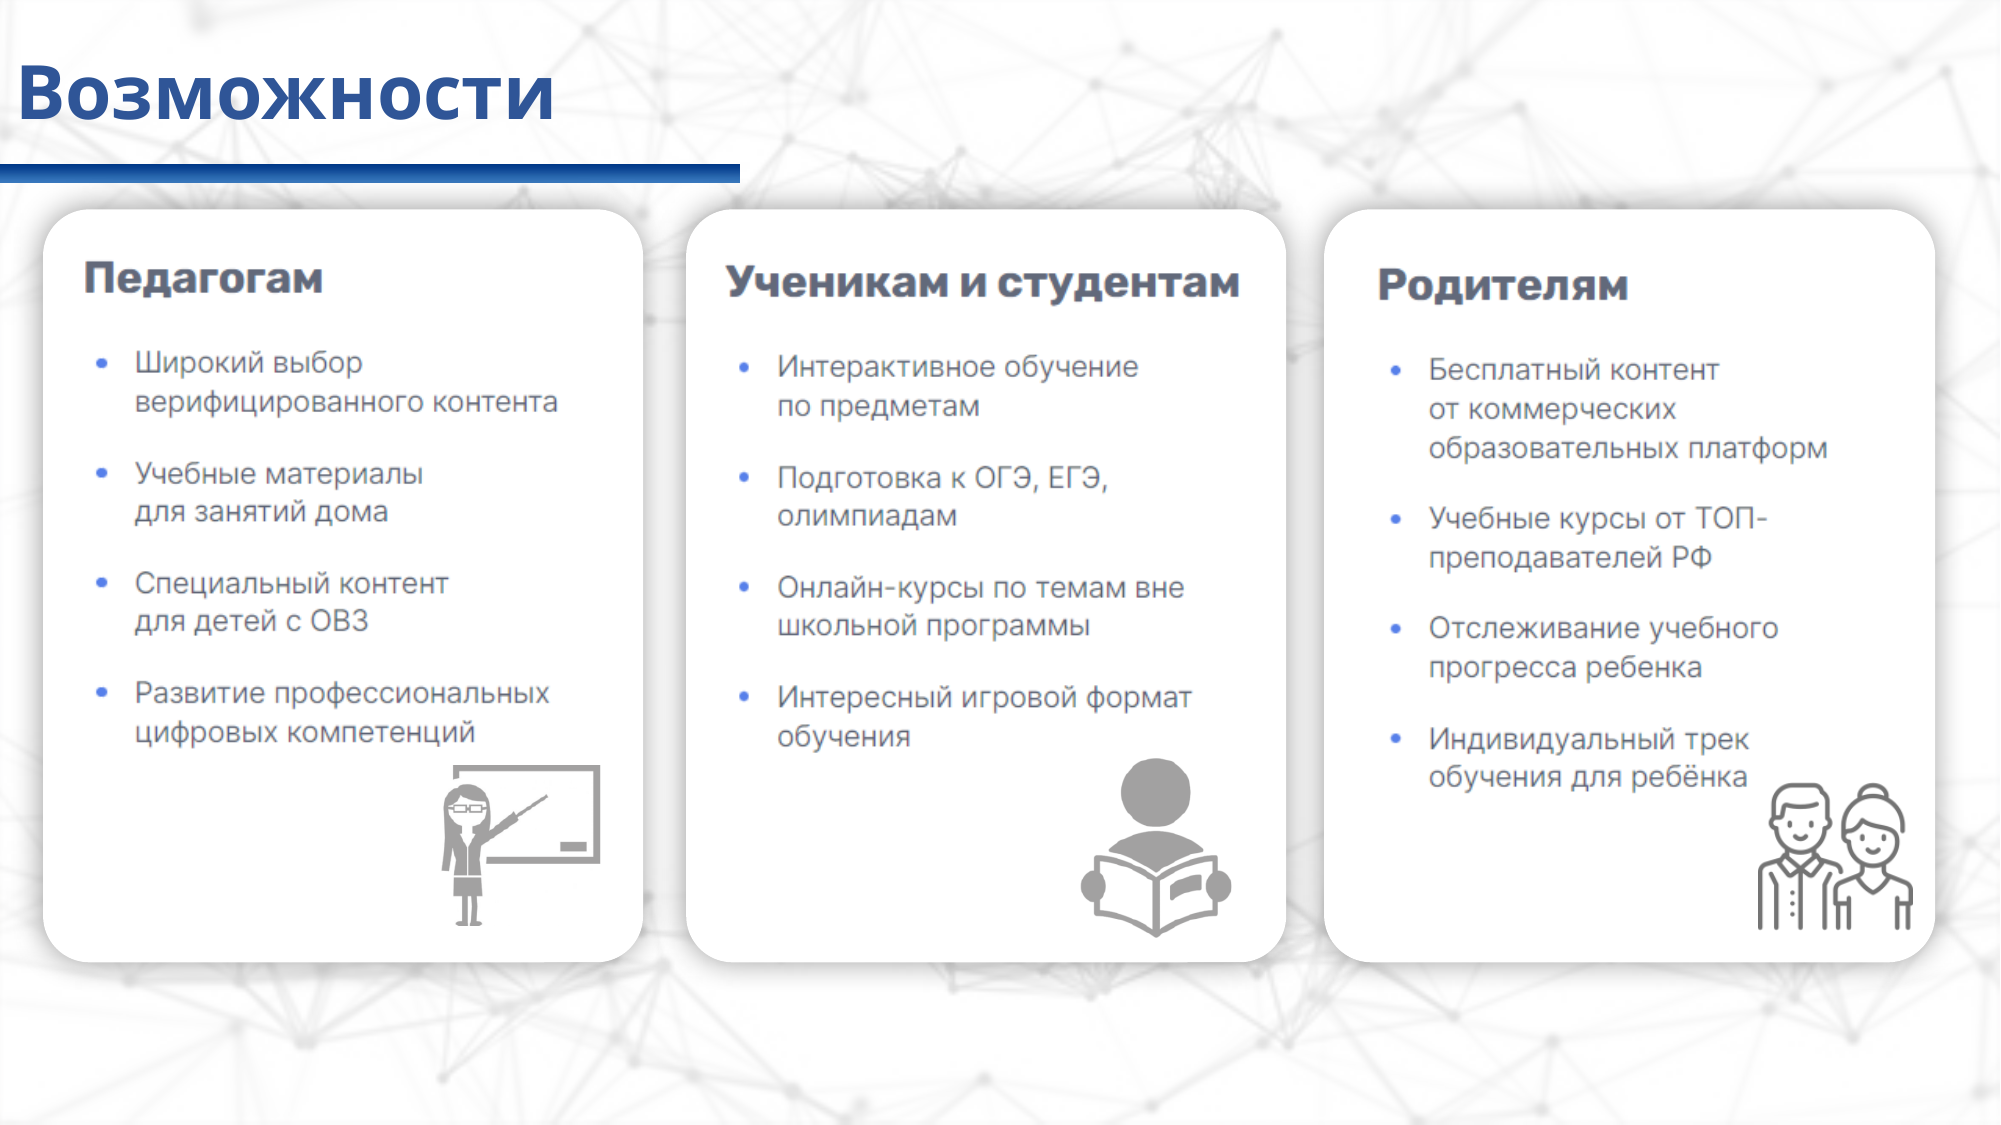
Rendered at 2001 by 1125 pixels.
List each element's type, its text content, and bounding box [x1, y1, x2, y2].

text_box [42, 208, 645, 964]
picture [1349, 236, 1913, 934]
picture [59, 221, 627, 934]
text_box Возможности [0, 46, 1605, 319]
text_box [1323, 208, 1937, 964]
picture [0, 164, 740, 183]
picture [713, 236, 1259, 947]
text_box [685, 208, 1288, 964]
